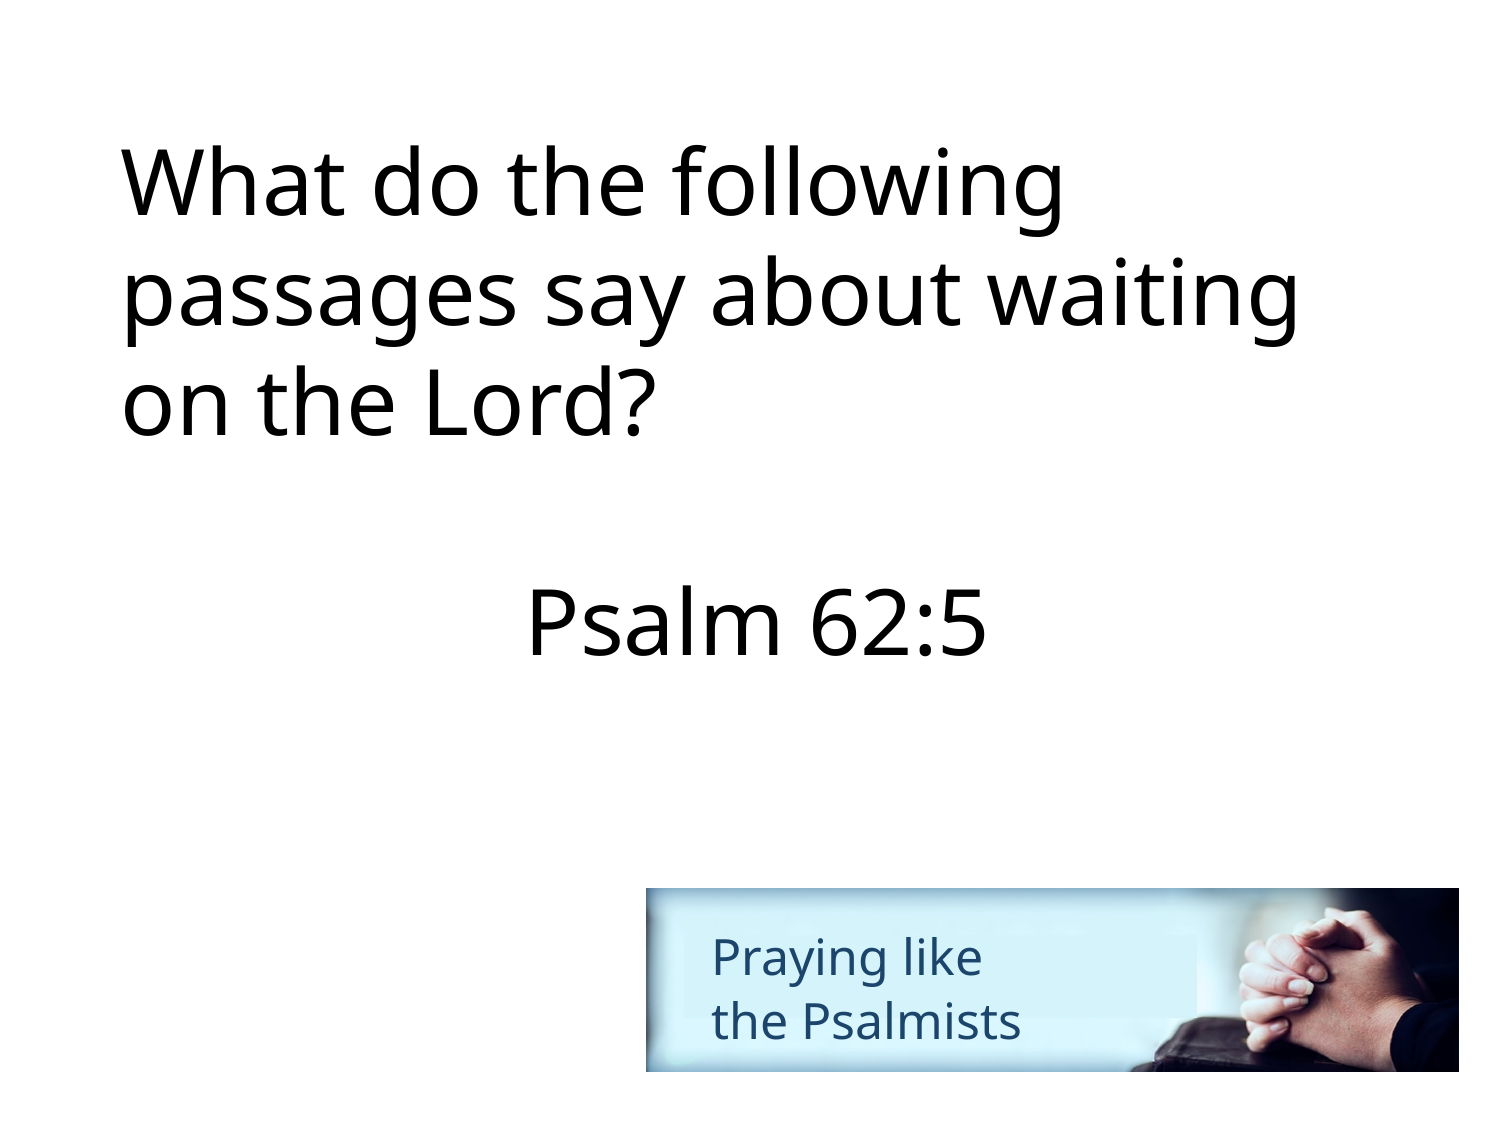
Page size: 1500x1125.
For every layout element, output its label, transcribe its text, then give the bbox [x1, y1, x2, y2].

text_box What do the following passages say about waiting on the Lord? Psalm 62:5 [105, 116, 1410, 682]
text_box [646, 888, 1459, 1072]
